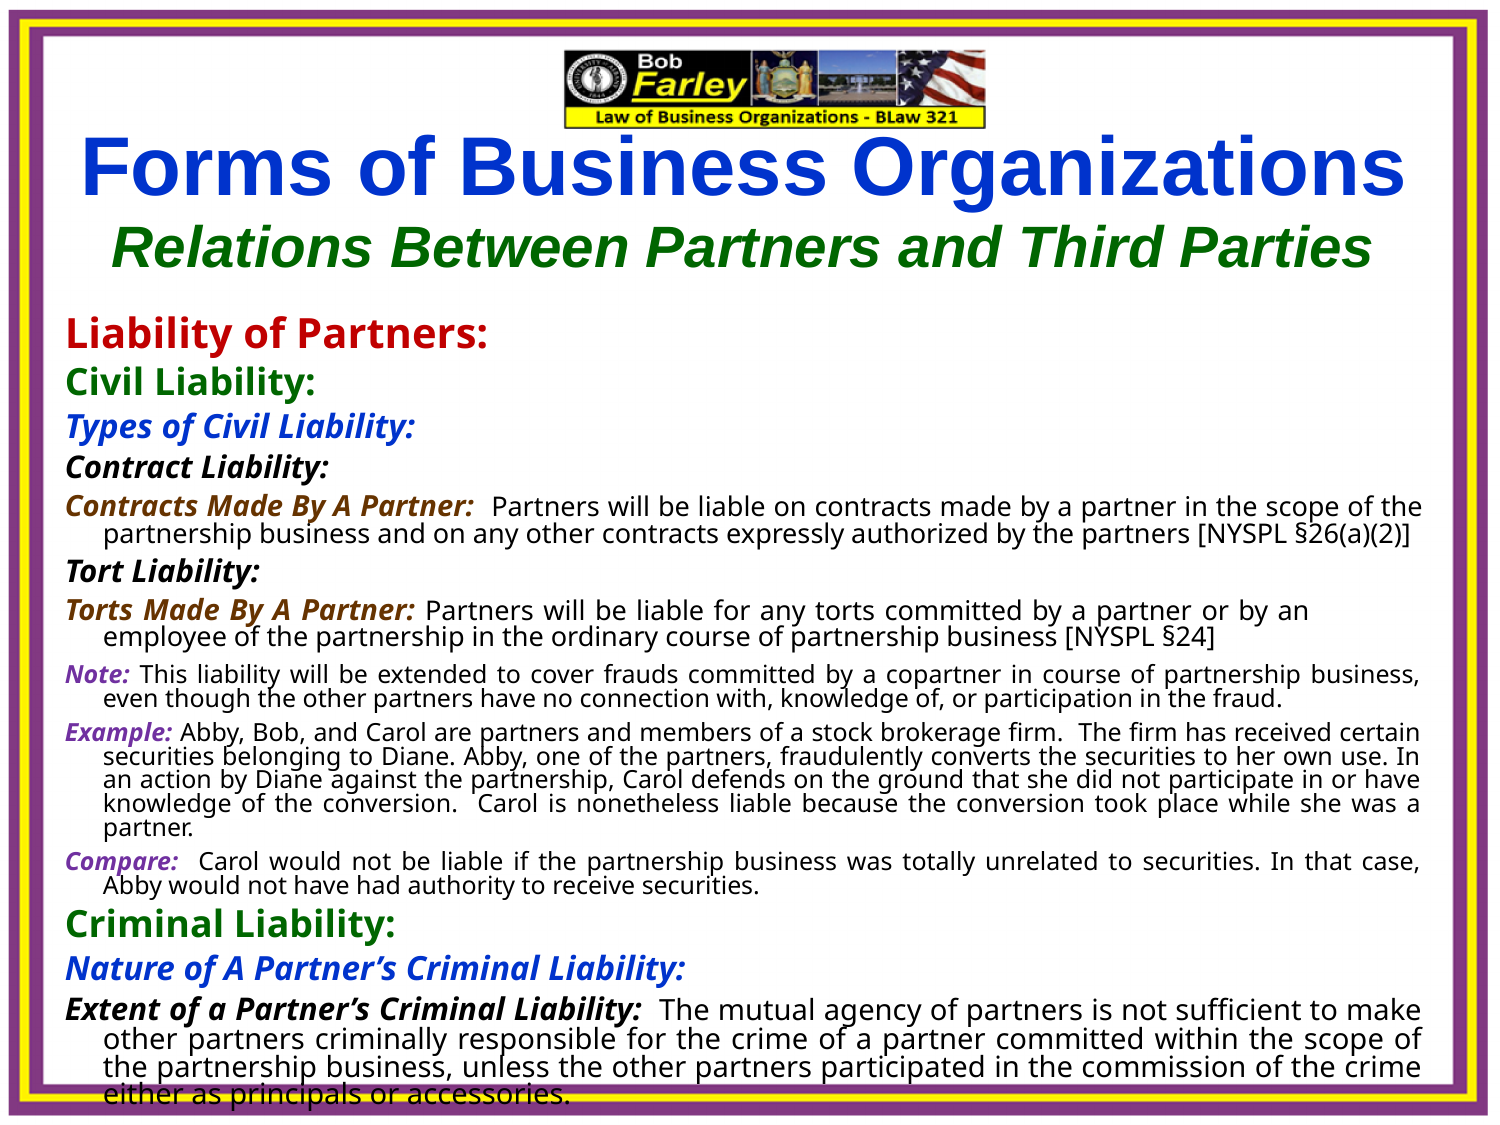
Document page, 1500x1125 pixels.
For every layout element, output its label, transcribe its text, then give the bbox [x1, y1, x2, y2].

text_box Forms of Business Organizations Relations Between Partners and Third Parties [62, 112, 1425, 289]
picture [0, 0, 1500, 1125]
text_box Liability of Partners: Civil Liability: Types of Civil Liability: Contract Liability: Contracts Made By A Partner: Partners will be liable on contracts made by a partner in the scope of the partnership business and on any other contracts expressly authorized by the partners [NYSPL §26(a)(2)] Tort Liability: Torts Made By A Partner: Partners will be liable for any torts committed by a partner or by an employee of the partnership in the ordinary course of partnership business [NYSPL §24] Note: This liability will be extended to cover frauds committed by a copartner in course of partnership business, even though the other partners have no connection with, knowledge of, or participation in the fraud. Example: Abby, Bob, and Carol are partners and members of a stock brokerage firm. The firm has received certain securities belonging to Diane. Abby, one of the partners, fraudulently converts the securities to her own use. In an action by Diane against the partnership, Carol defends on the ground that she did not participate in or have knowledge of the conversion. Carol is nonetheless liable because the conversion took place while she was a partner. Compare: Carol would not be liable if the partnership business was totally unrelated to securities. In that case, Abby would not have had authority to receive securities. Criminal Liability: Nature of A Partner’s Criminal Liability: Extent of a Partner’s Criminal Liability: The mutual agency of partners is not sufficient to make other partners criminally responsible for the crime of a partner committed within the scope of the partnership business, unless the other partners participated in the commission of the crime either as principals or accessories. [50, 174, 1438, 1050]
